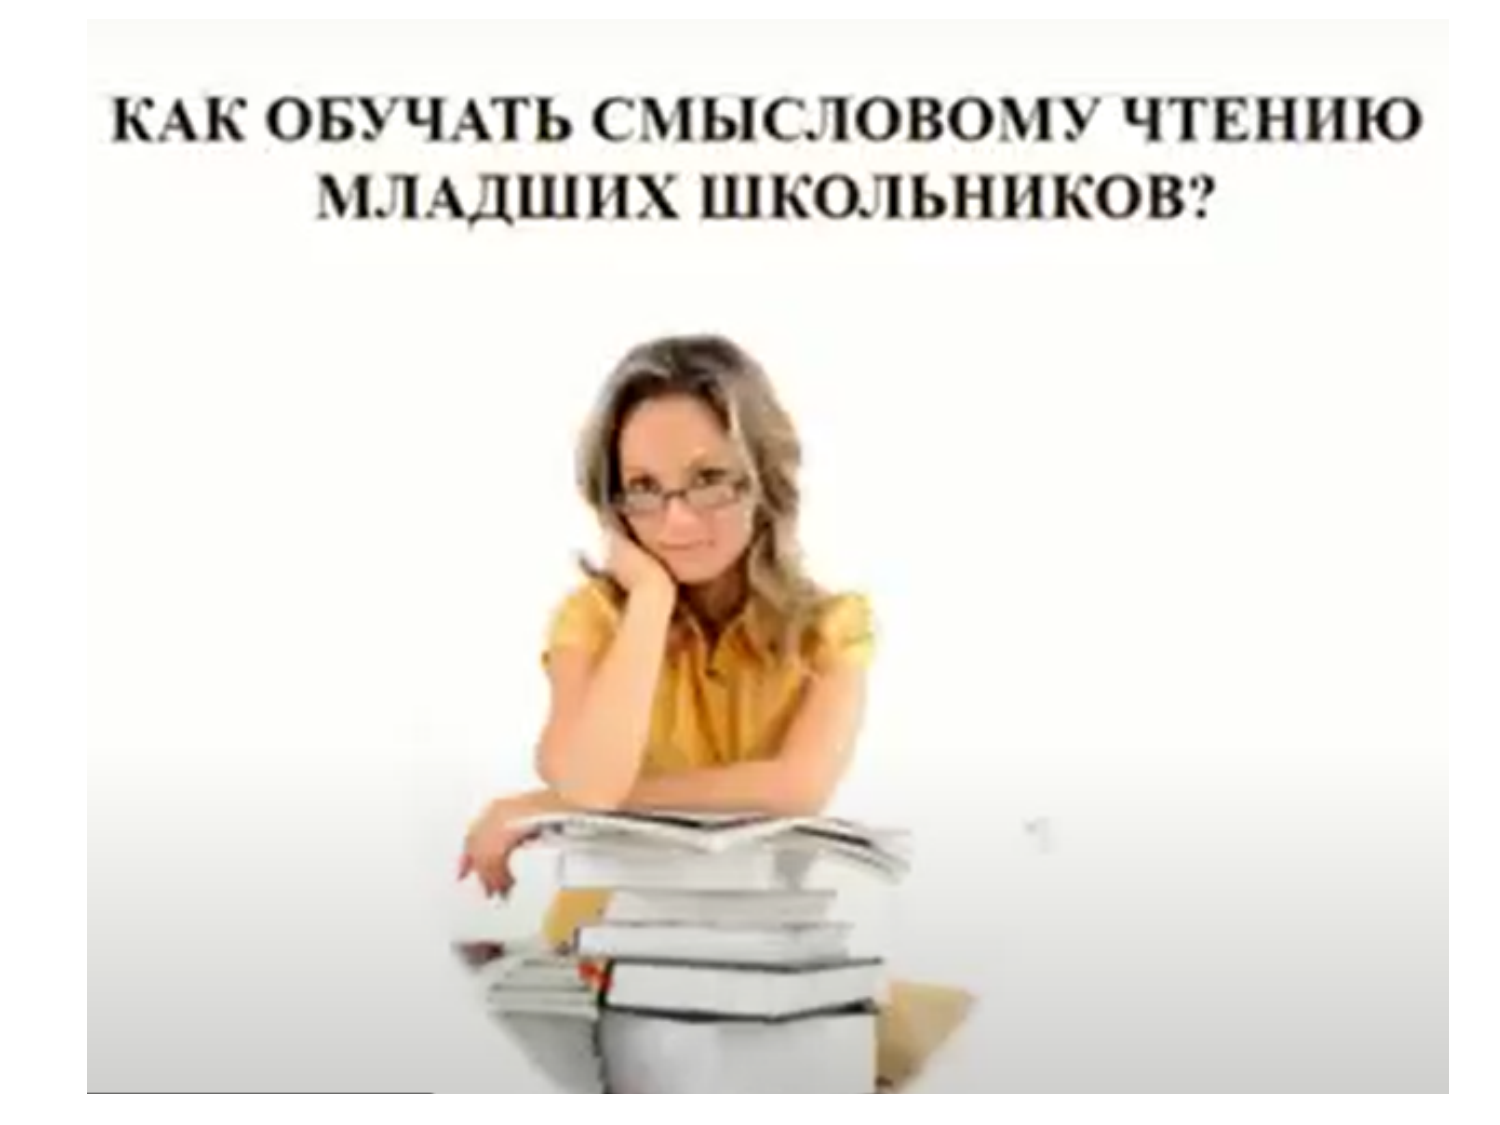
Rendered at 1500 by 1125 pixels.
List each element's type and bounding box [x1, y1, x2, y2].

picture [86, 18, 1450, 1095]
